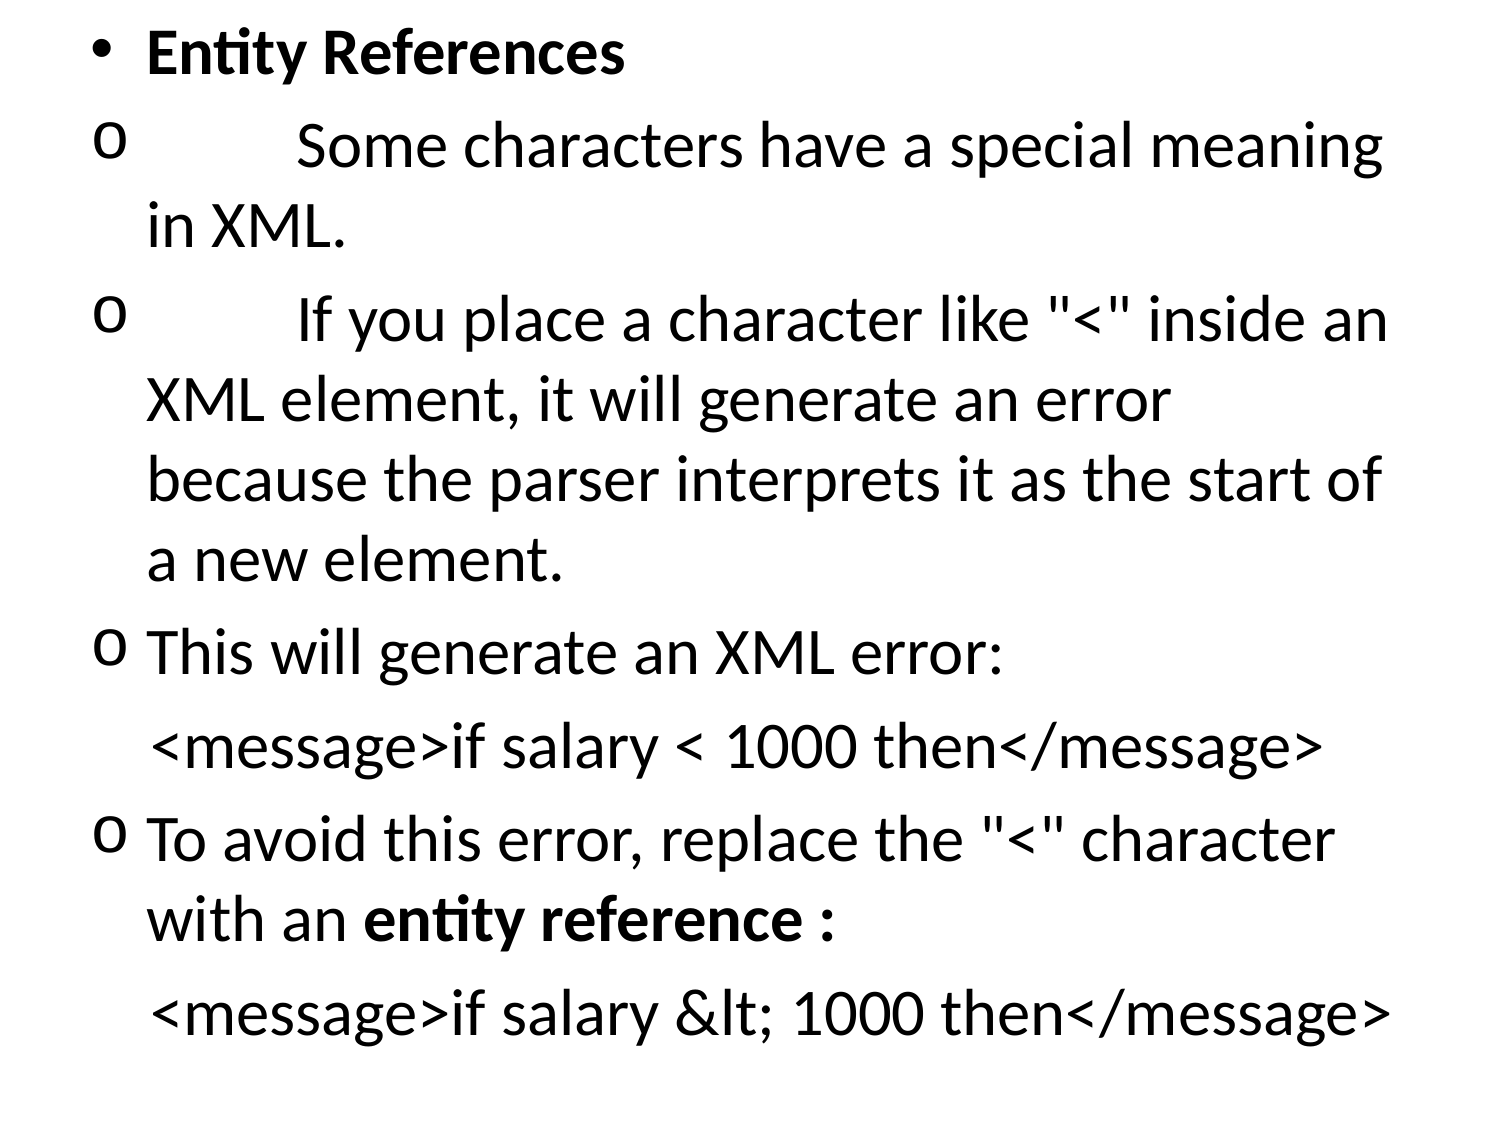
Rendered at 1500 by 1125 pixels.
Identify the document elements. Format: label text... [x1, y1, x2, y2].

list Entity References Some characters have a special meaning in XML. If you place a character like "<" inside an XML element, it will generate an error because the parser interprets it as the start of a new element. This will generate an XML error: <message>if salary < 1000 then</message> To avoid this error, replace the "<" character with an entity reference : <message>if salary &lt; 1000 then</message> [75, 0, 1425, 1125]
